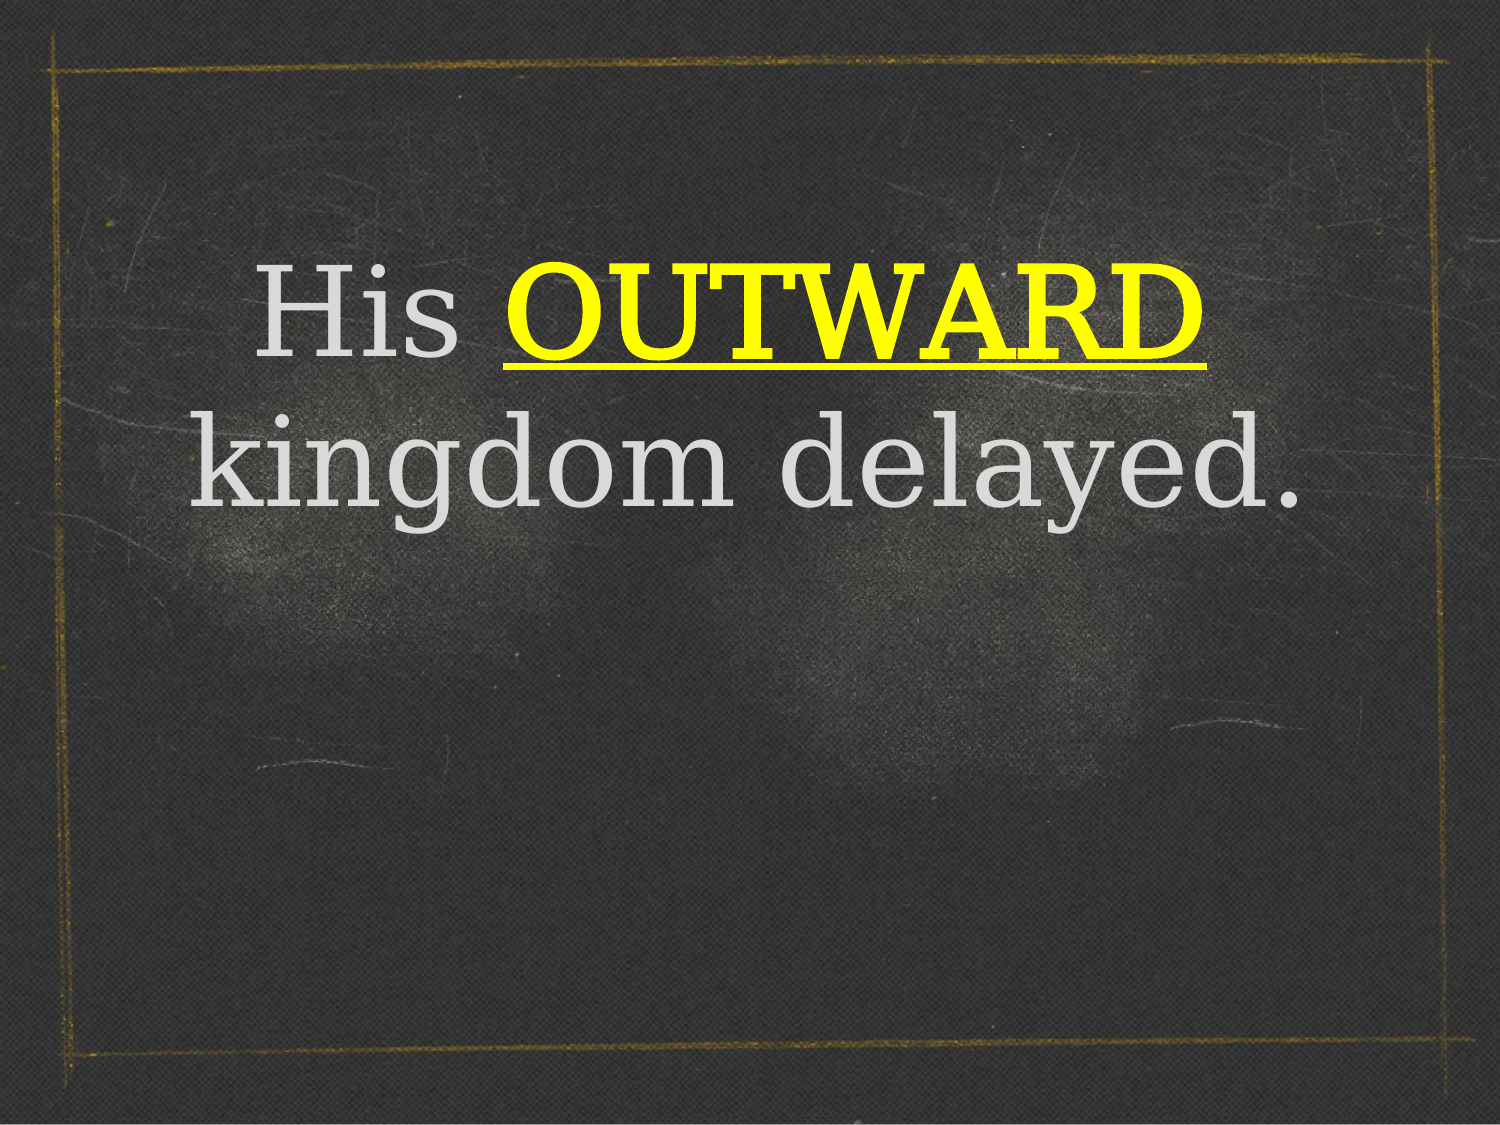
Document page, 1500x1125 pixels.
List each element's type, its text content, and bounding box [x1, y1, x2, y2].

picture [0, 0, 1500, 1125]
text_box His OUTWARD kingdom delayed. [76, 74, 1421, 539]
